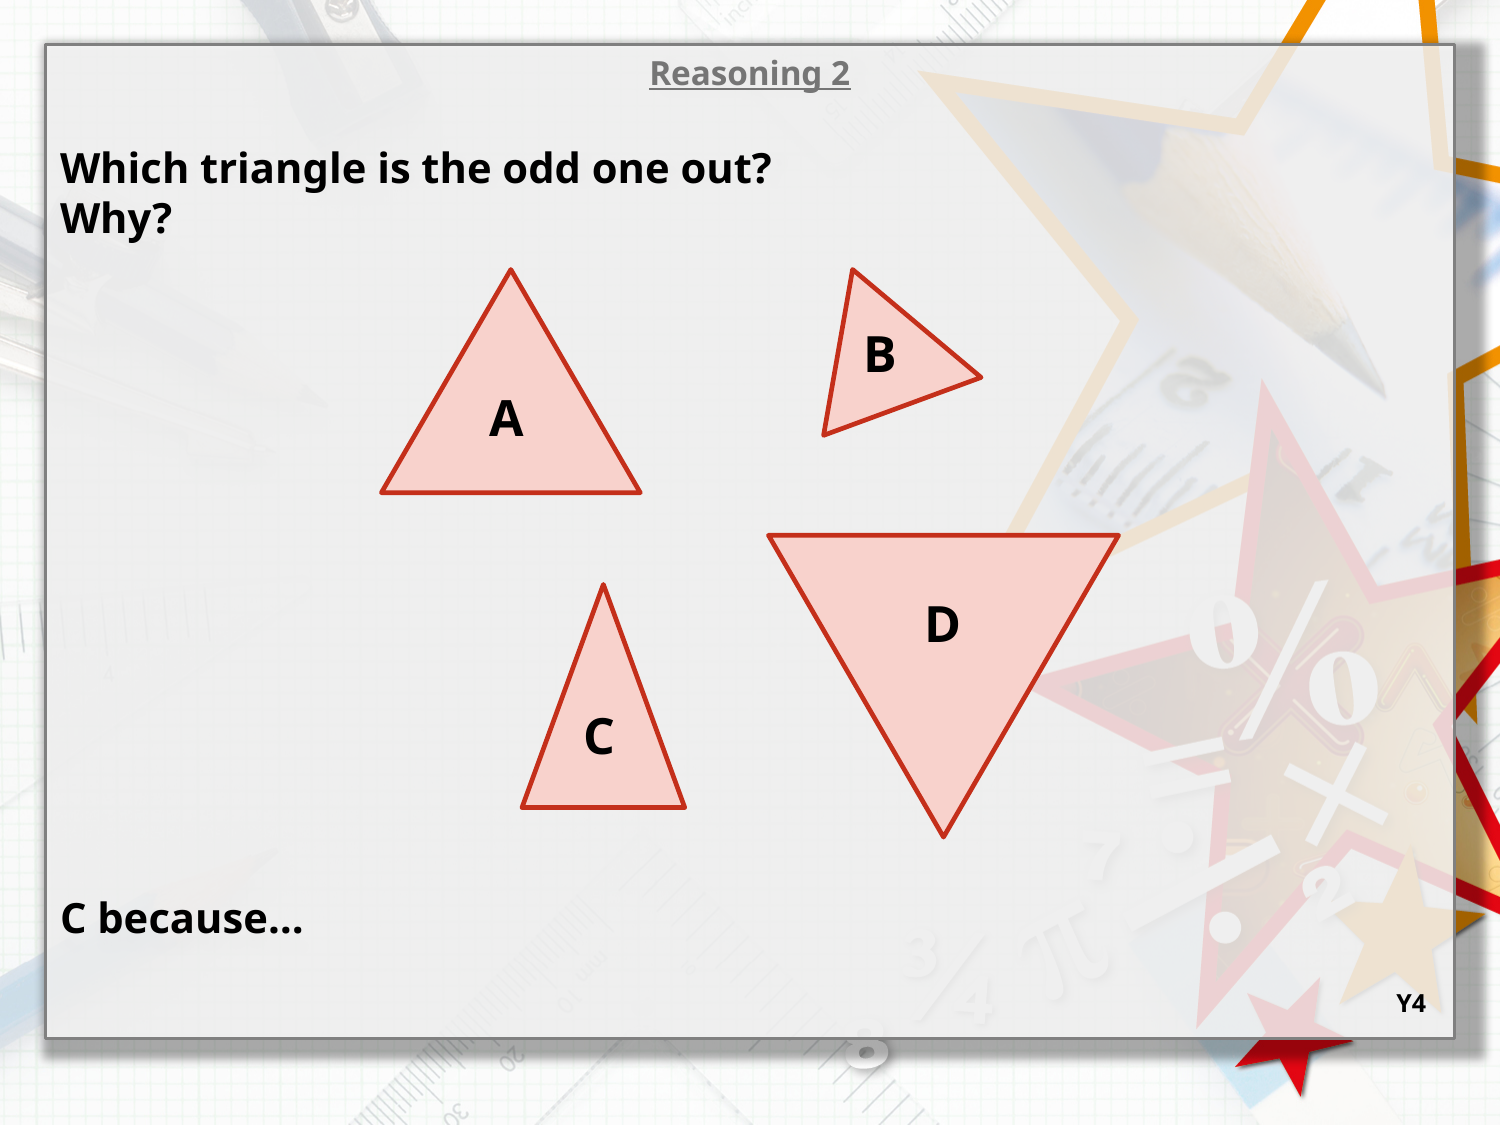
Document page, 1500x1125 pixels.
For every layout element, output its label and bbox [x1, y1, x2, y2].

text_box [380, 268, 1119, 838]
picture [0, 0, 1500, 1125]
